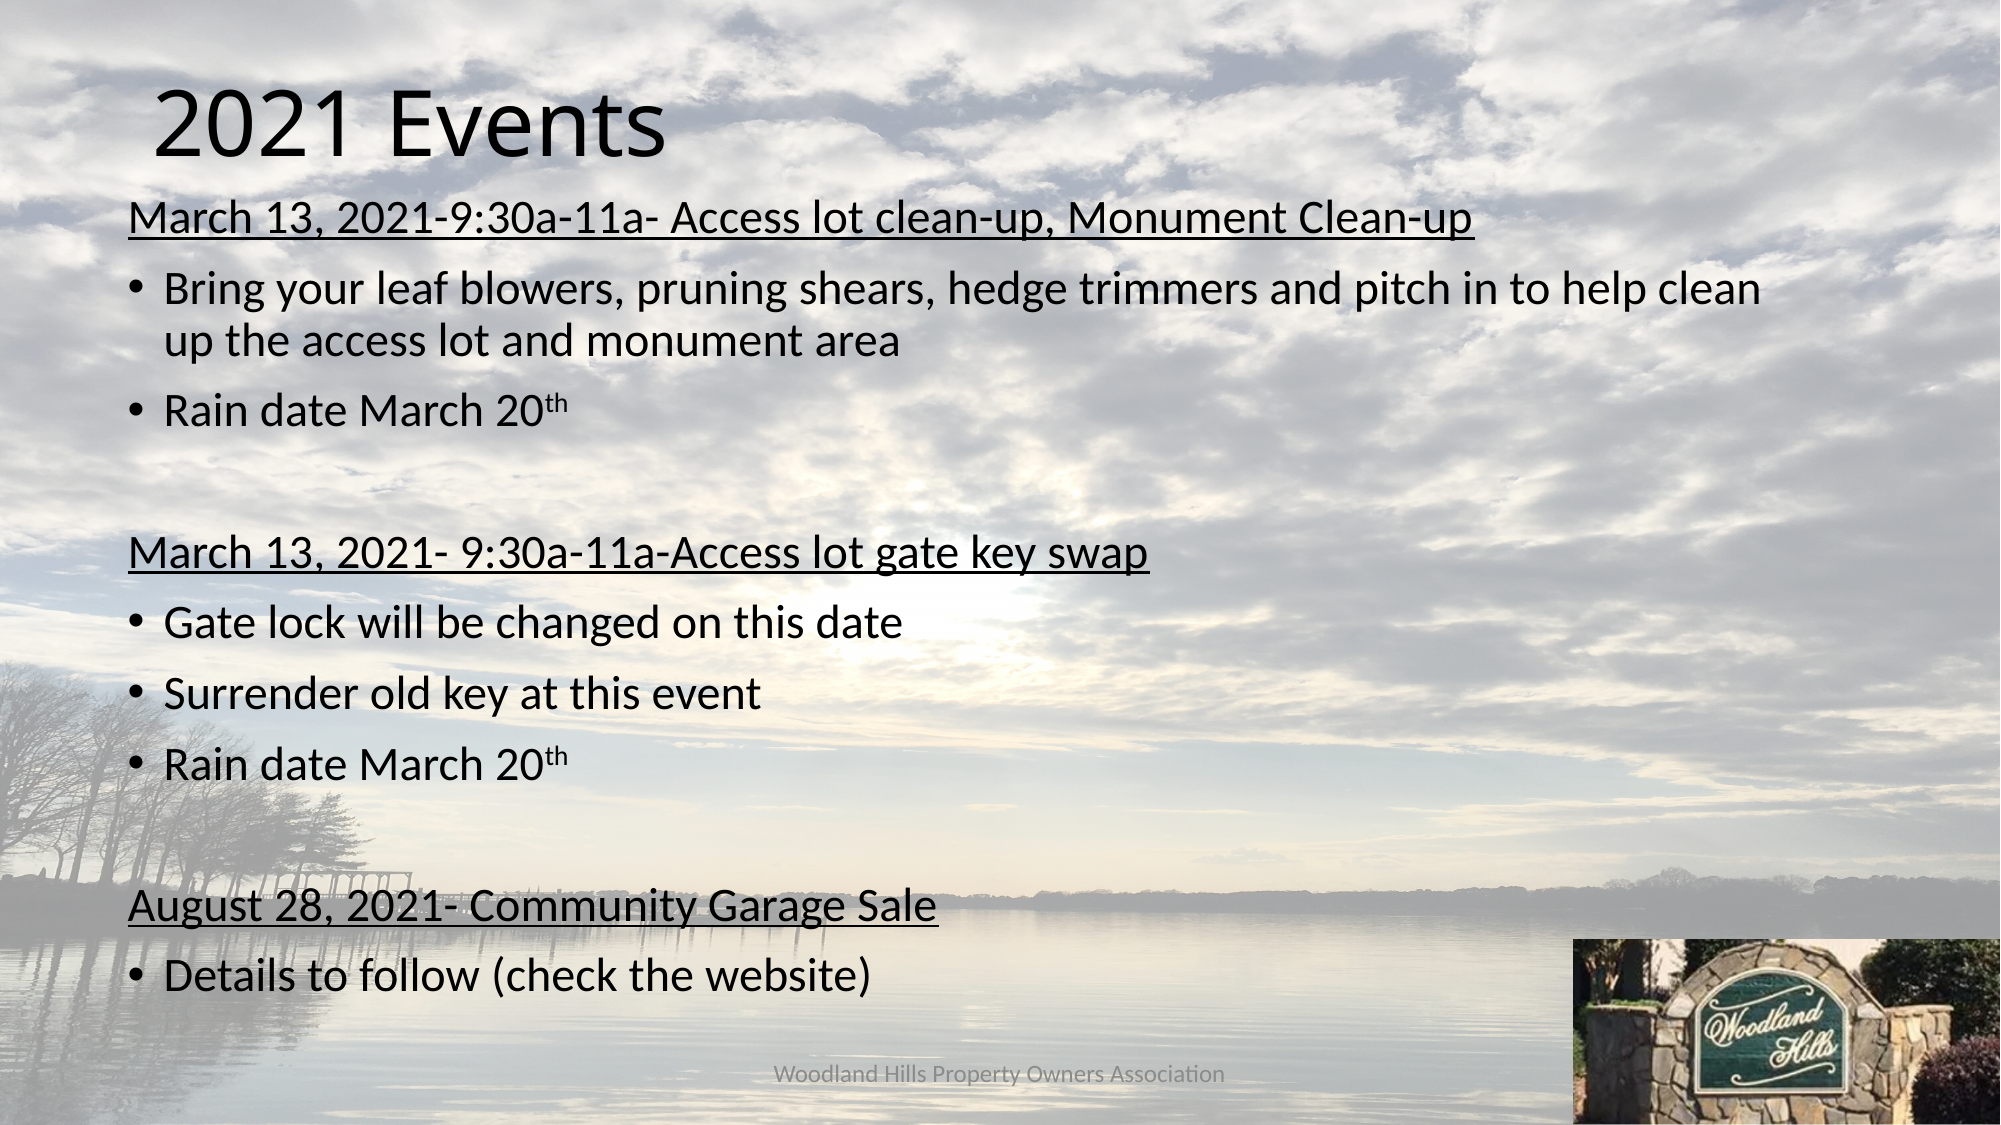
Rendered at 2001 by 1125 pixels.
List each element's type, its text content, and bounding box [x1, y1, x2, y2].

list March 13, 2021-9:30a-11a- Access lot clean-up, Monument Clean-up Bring your leaf blowers, pruning shears, hedge trimmers and pitch in to help clean up the access lot and monument area Rain date March 20th March 13, 2021- 9:30a-11a-Access lot gate key swap Gate lock will be changed on this date Surrender old key at this event Rain date March 20th August 28, 2021- Community Garage Sale Details to follow (check the website) [112, 184, 1838, 1010]
picture [1573, 939, 2000, 1125]
title 2021 Events [137, 0, 1863, 255]
footer Woodland Hills Property Owners Association [662, 1042, 1338, 1103]
